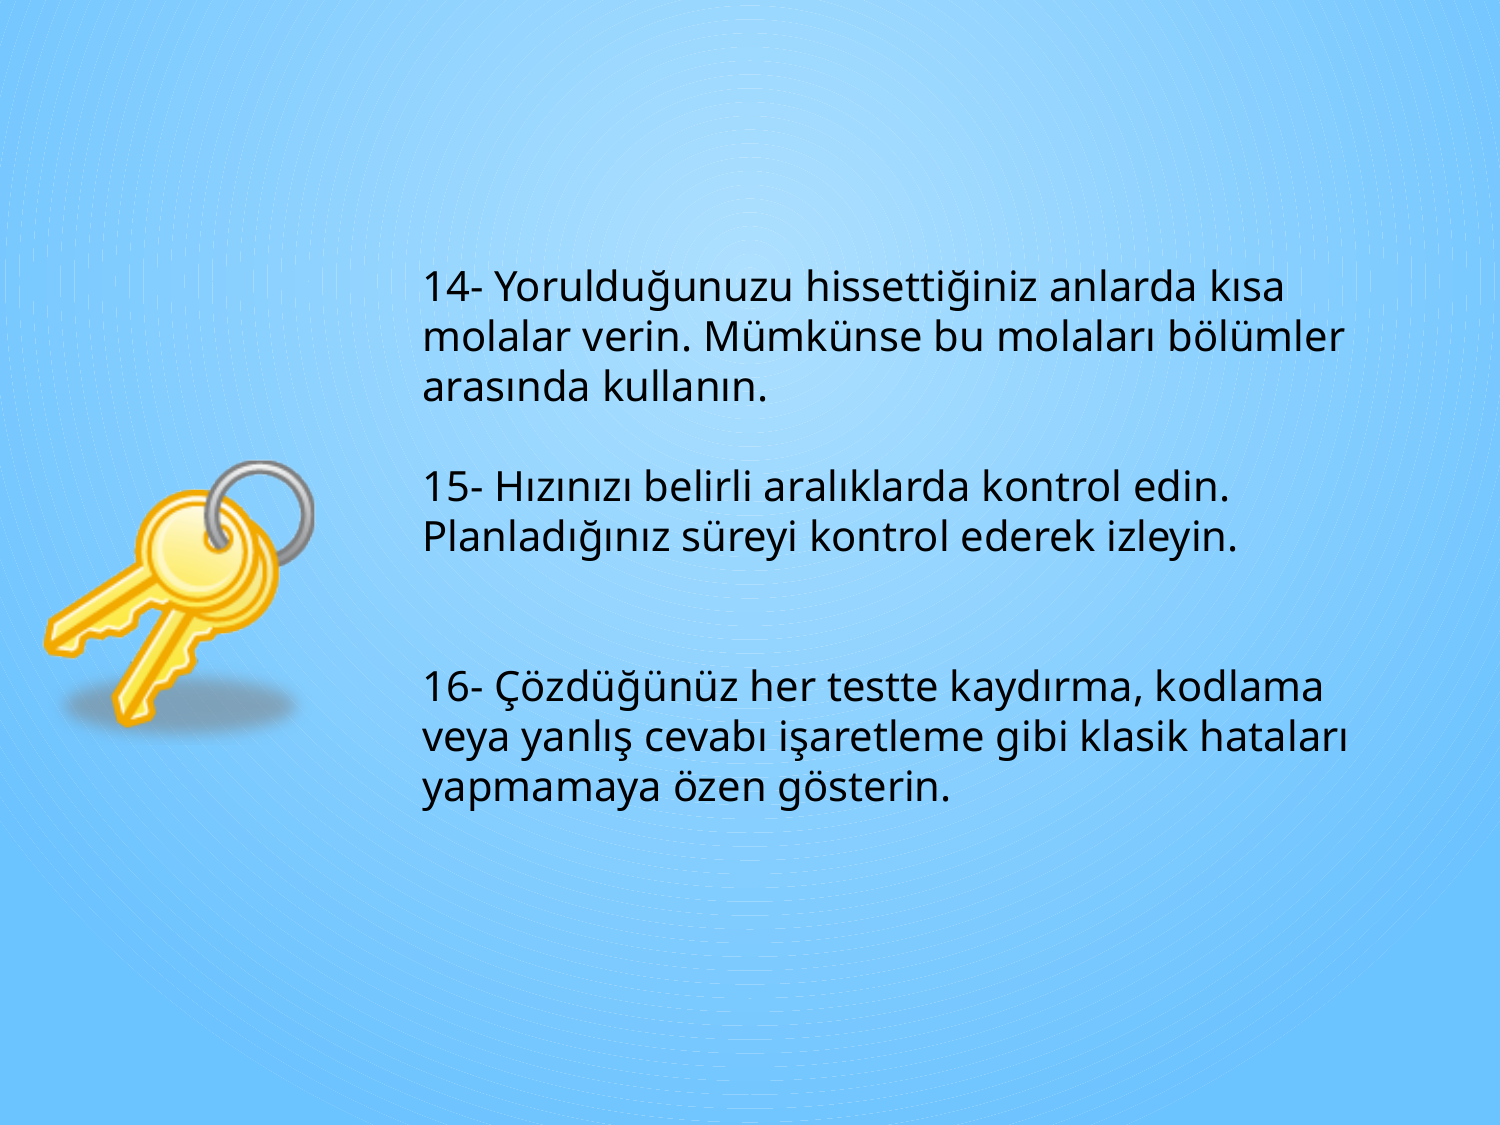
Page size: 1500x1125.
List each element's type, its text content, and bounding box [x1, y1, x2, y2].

picture [29, 443, 330, 745]
text_box 14- Yorulduğunuzu hissettiğiniz anlarda kısa molalar verin. Mümkünse bu molaları bölümler arasında kullanın. 15- Hızınızı belirli aralıklarda kontrol edin. Planladığınız süreyi kontrol ederek izleyin. 16- Çözdüğünüz her testte kaydırma, kodlama veya yanlış cevabı işaretleme gibi klasik hataları yapmamaya özen gösterin. [407, 152, 1436, 818]
